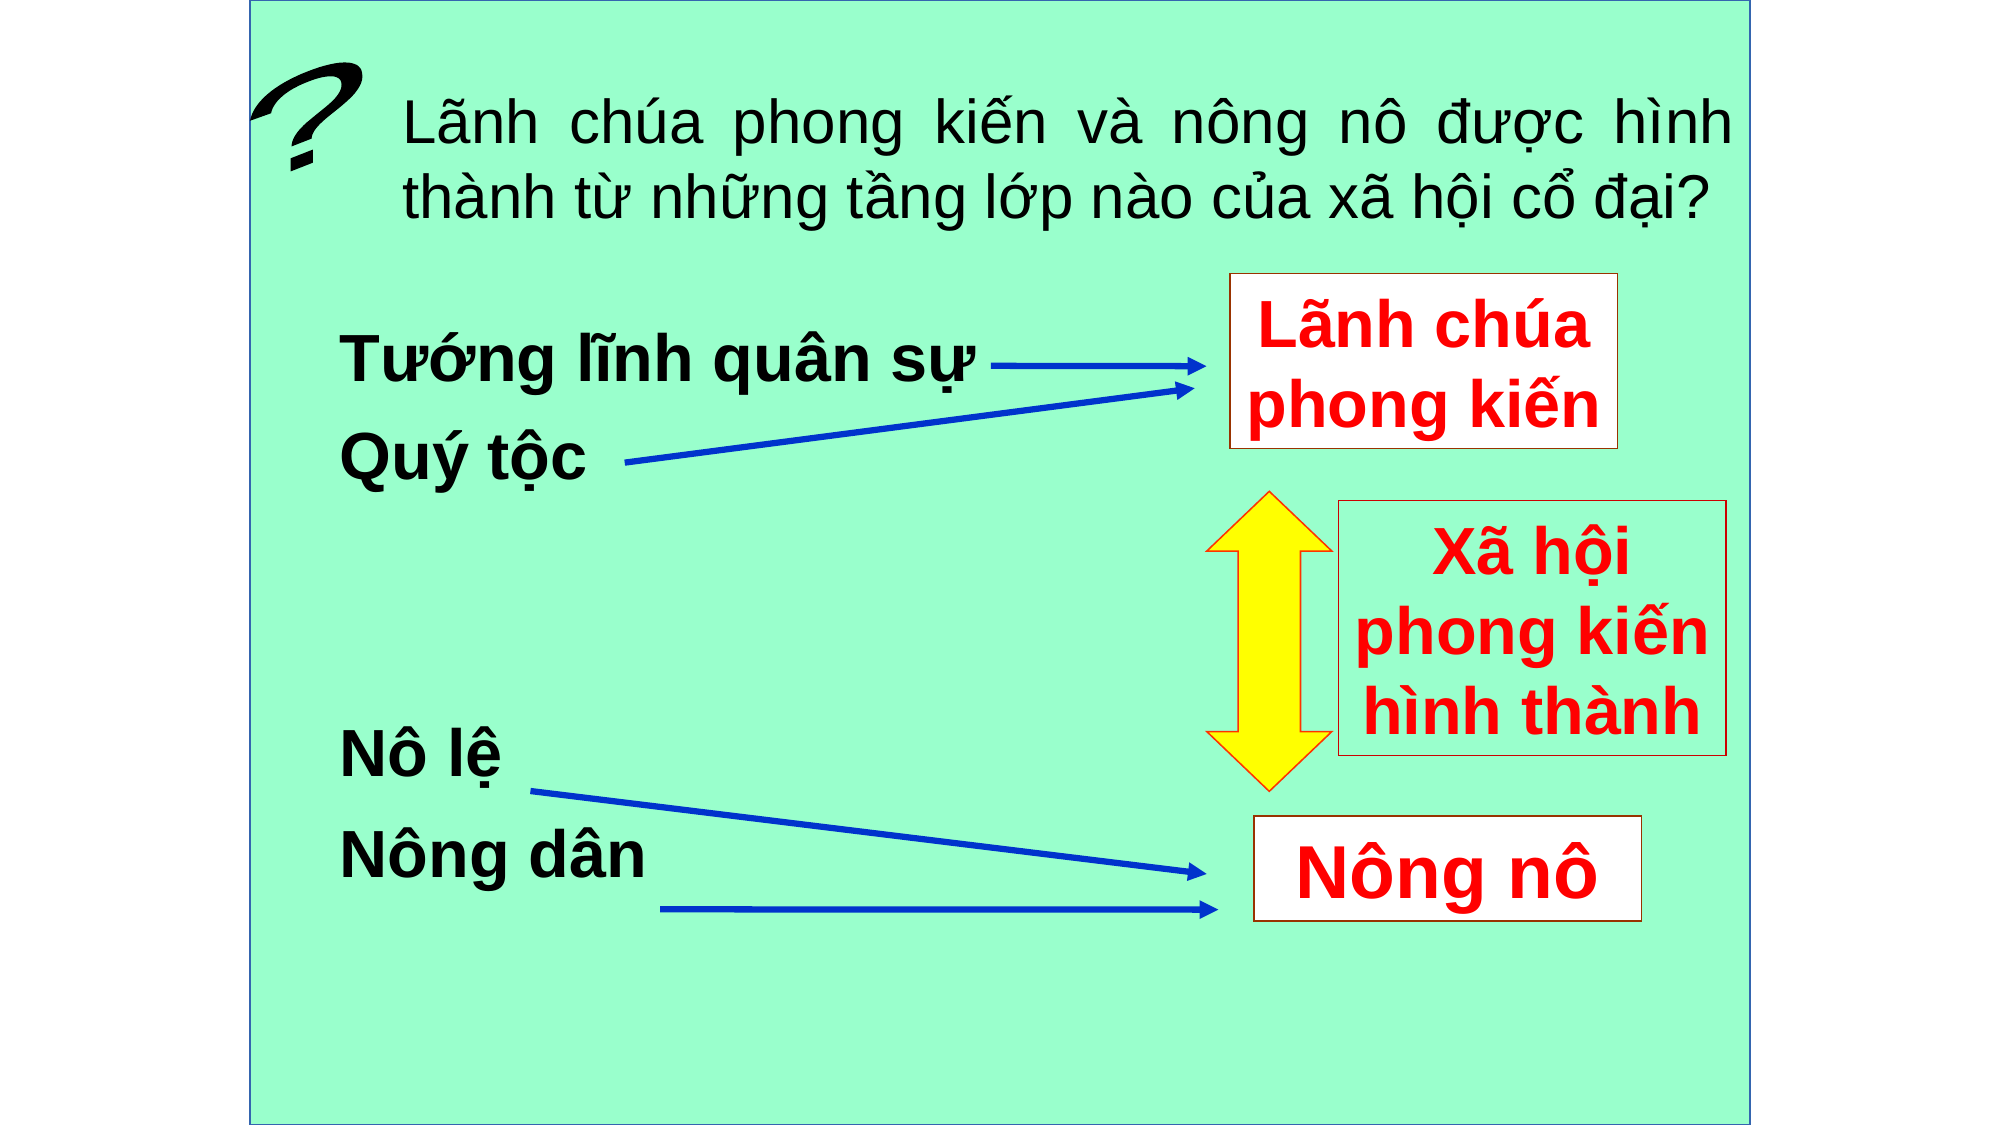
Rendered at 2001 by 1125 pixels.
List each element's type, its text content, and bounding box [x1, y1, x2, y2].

list Tướng lĩnh quân sự Quý tộc Nô lệ Nông dân [324, 306, 1675, 1050]
text_box Lãnh chúa phong kiến [1230, 273, 1618, 449]
text_box Nông nô [1253, 815, 1642, 922]
text_box [1206, 491, 1332, 792]
title Lãnh chúa phong kiến và nông nô được hình thành từ những tầng lớp nào của xã hội cổ đại? [387, 62, 1750, 250]
text_box [663, 903, 1219, 916]
text_box [533, 791, 1207, 879]
text_box [627, 383, 1195, 463]
text_box Xã hội phong kiến hình thành [1338, 500, 1727, 756]
text_box [993, 359, 1207, 373]
text_box [249, 0, 1750, 1125]
